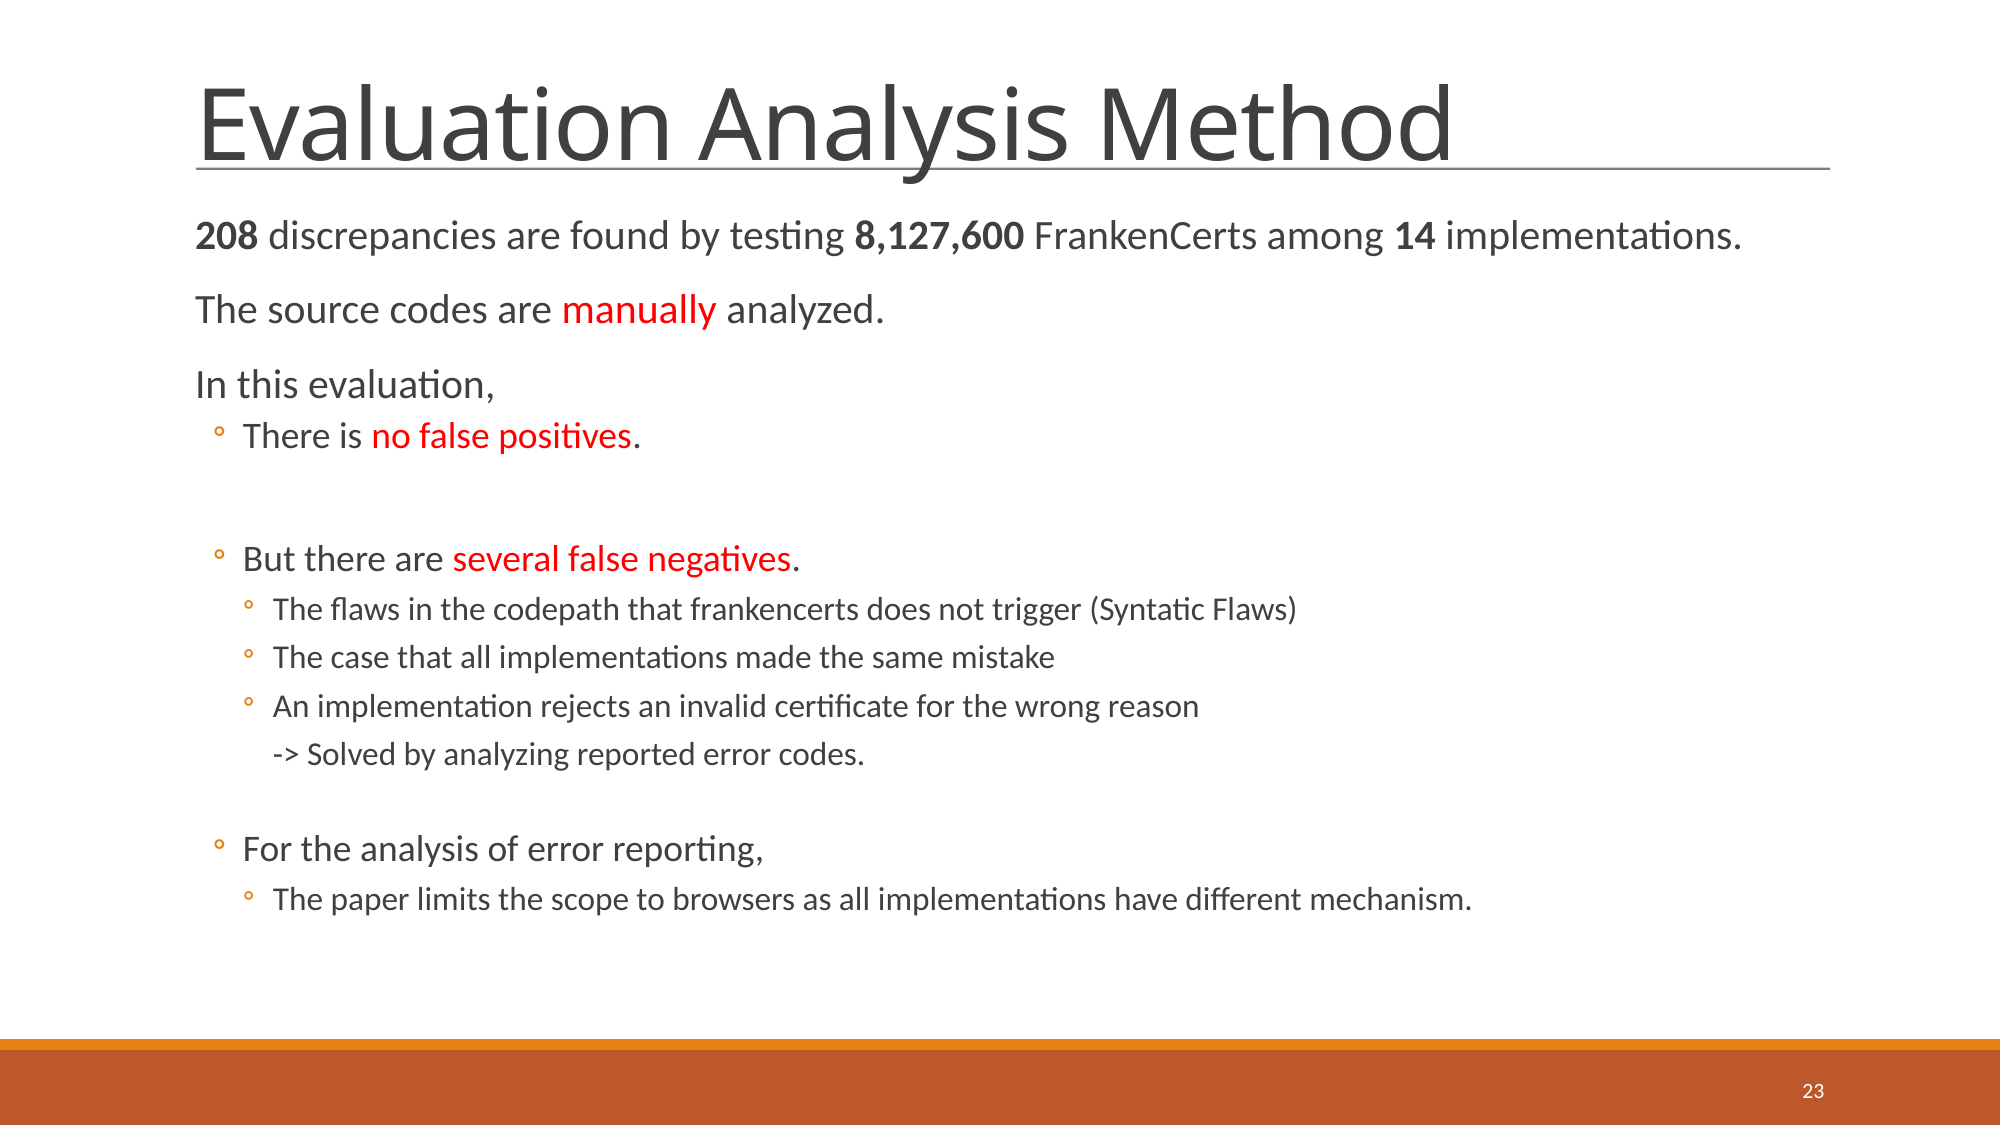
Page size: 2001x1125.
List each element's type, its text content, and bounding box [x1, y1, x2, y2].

title Evaluation Analysis Method [180, 47, 1830, 189]
slide_number 23 [1624, 1059, 1840, 1120]
list 208 discrepancies are found by testing 8,127,600 FrankenCerts among 14 implementations. The source codes are manually analyzed. In this evaluation, There is no false positives. But there are several false negatives. The flaws in the codepath that frankencerts does not trigger (Syntatic Flaws) The case that all implementations made the same mistake An implementation rejects an invalid certificate for the wrong reason -> Solved by analyzing reported error codes. For the analysis of error reporting, The paper limits the scope to browsers as all implementations have different mechanism. [180, 206, 1830, 963]
